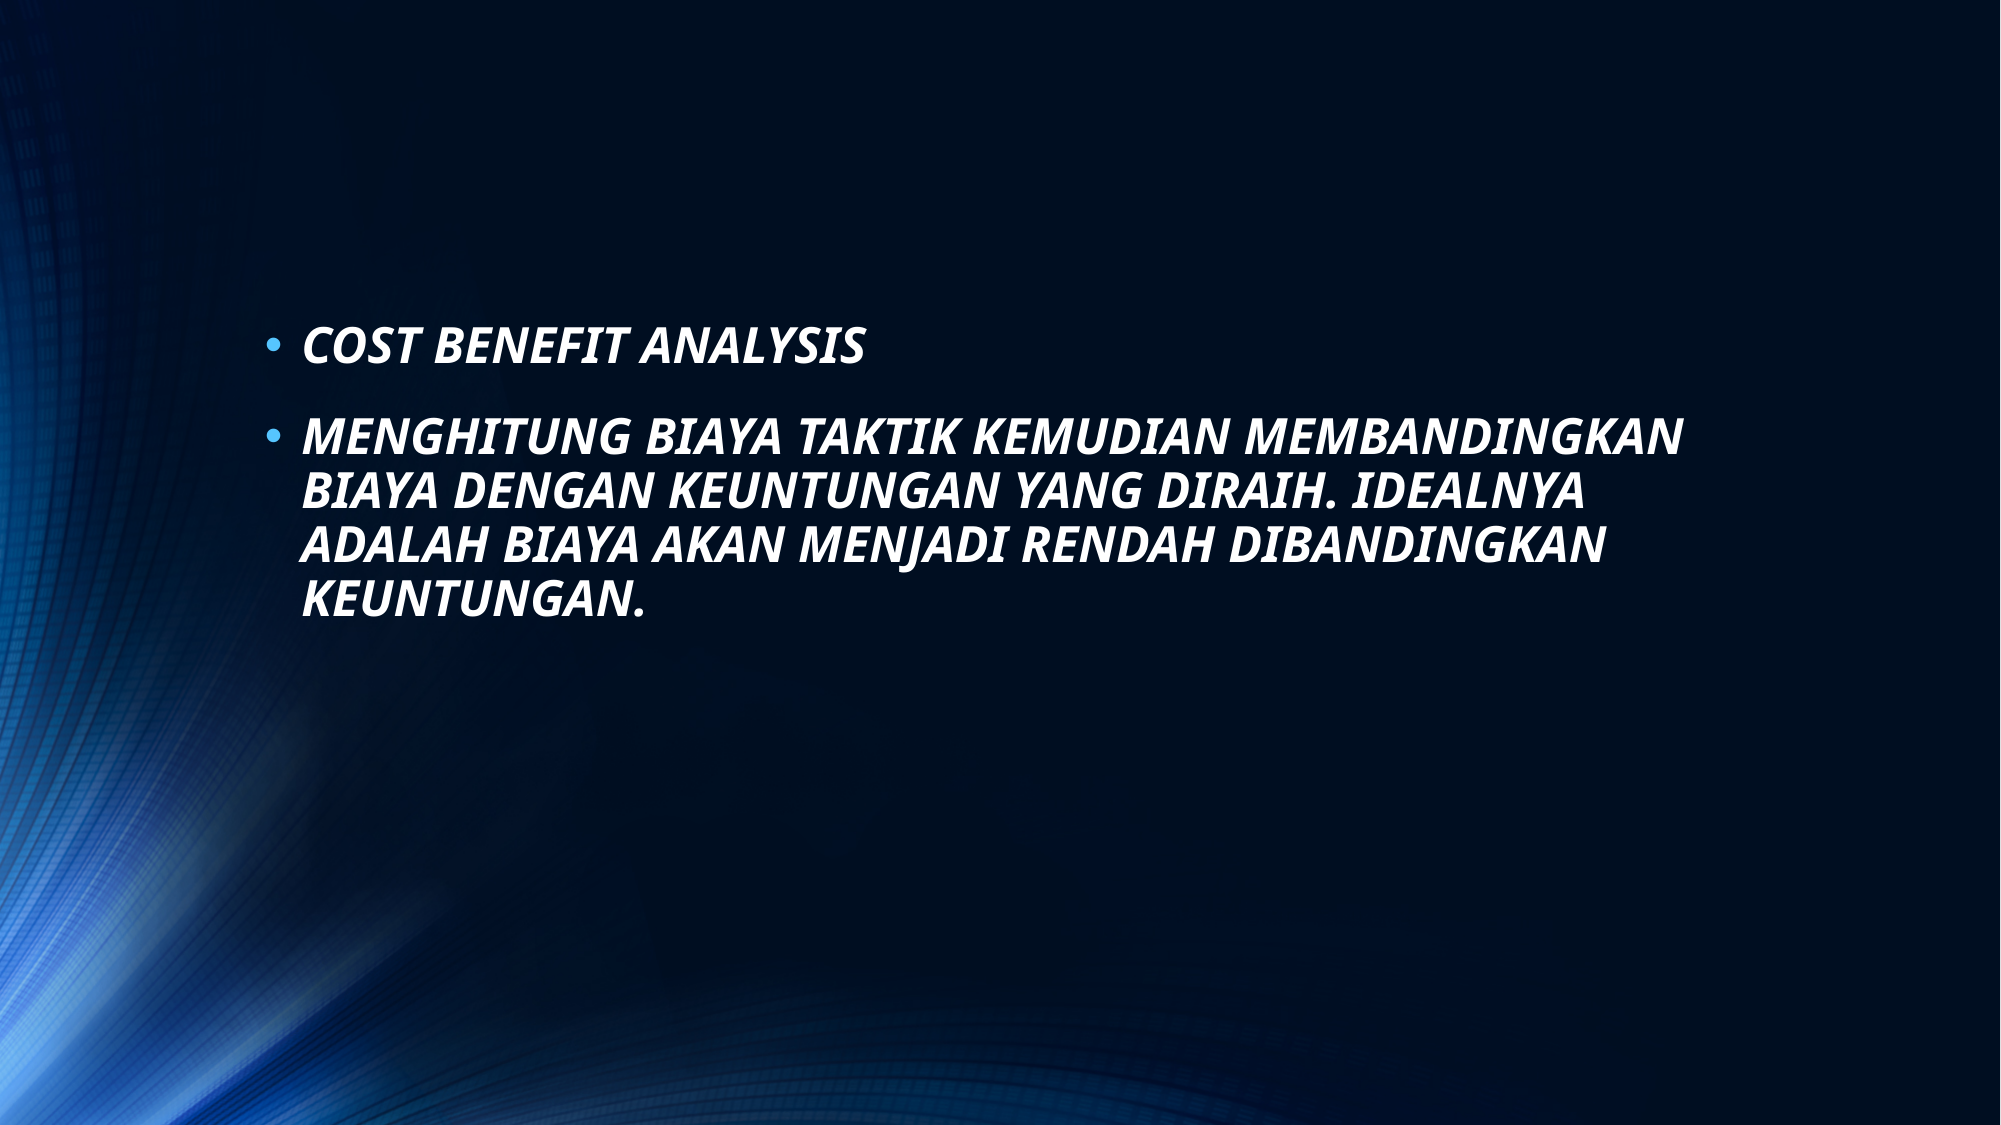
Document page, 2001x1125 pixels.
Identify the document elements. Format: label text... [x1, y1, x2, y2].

list COST BENEFIT ANALYSIS MENGHITUNG BIAYA TAKTIK KEMUDIAN MEMBANDINGKAN BIAYA DENGAN KEUNTUNGAN YANG DIRAIH. IDEALNYA ADALAH BIAYA AKAN MENJADI RENDAH DIBANDINGKAN KEUNTUNGAN. [249, 312, 1749, 988]
picture [0, 0, 2001, 1125]
